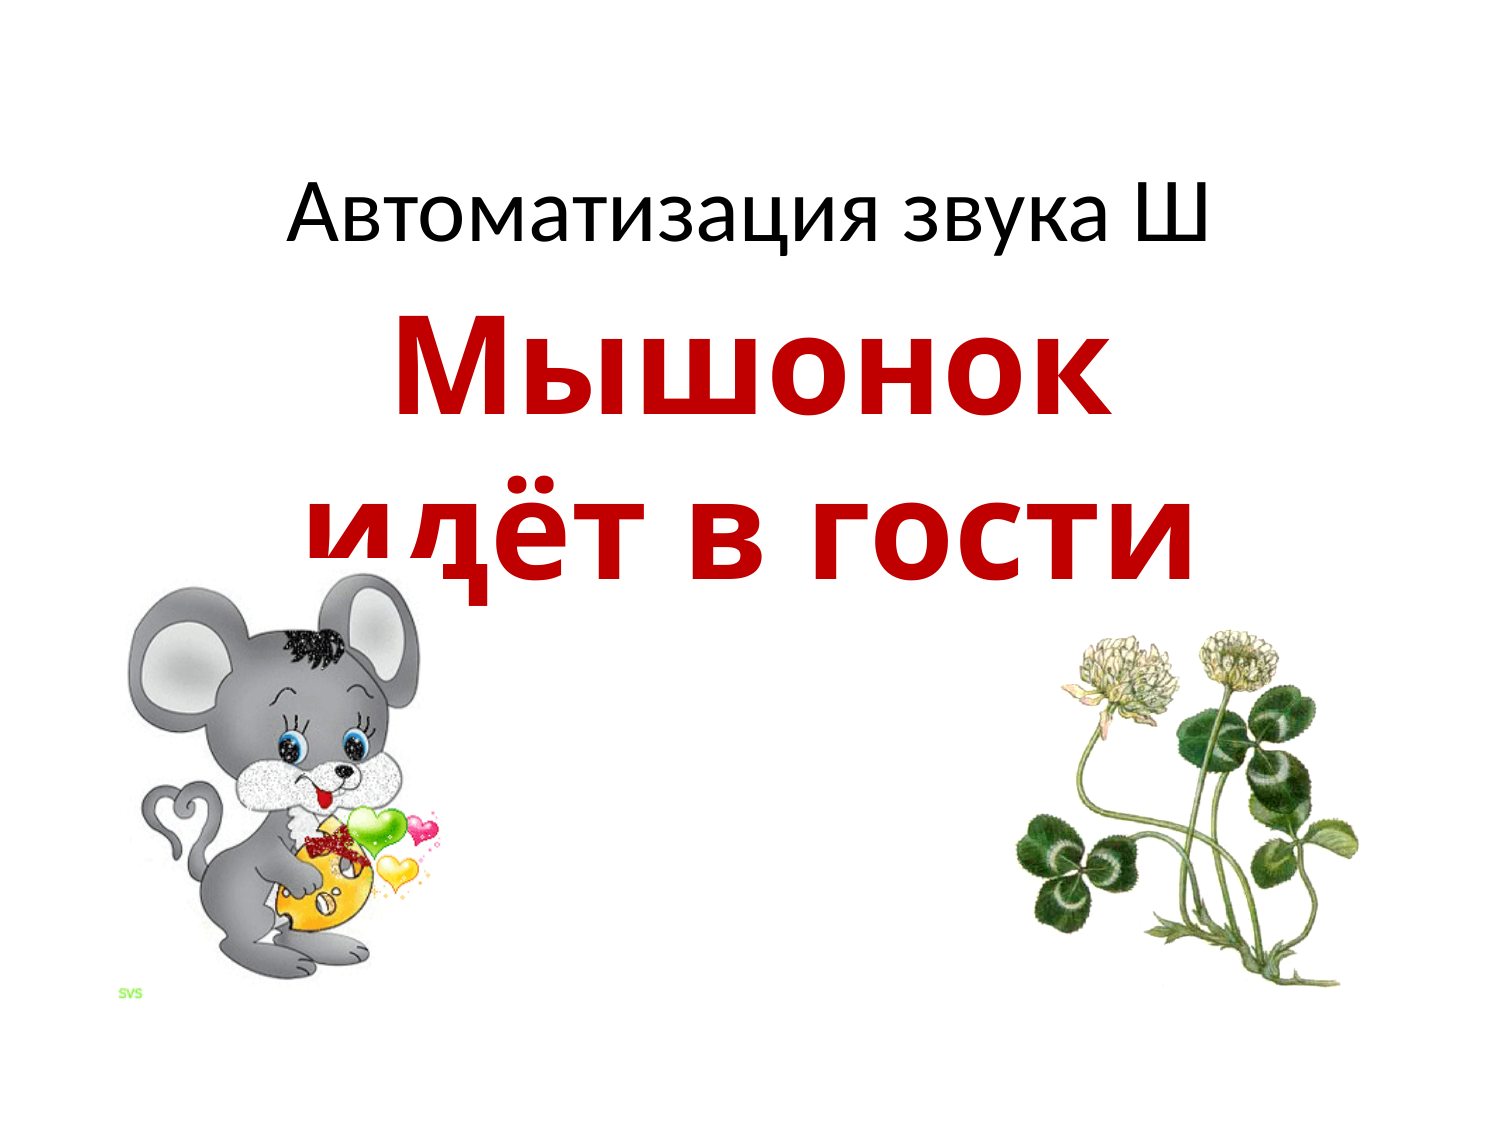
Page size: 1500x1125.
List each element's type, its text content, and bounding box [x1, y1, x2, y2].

subtitle Мышонок идёт в гости [225, 269, 1275, 516]
picture [1007, 620, 1387, 997]
picture [105, 558, 443, 1009]
title Автоматизация звука Ш [112, 128, 1388, 282]
